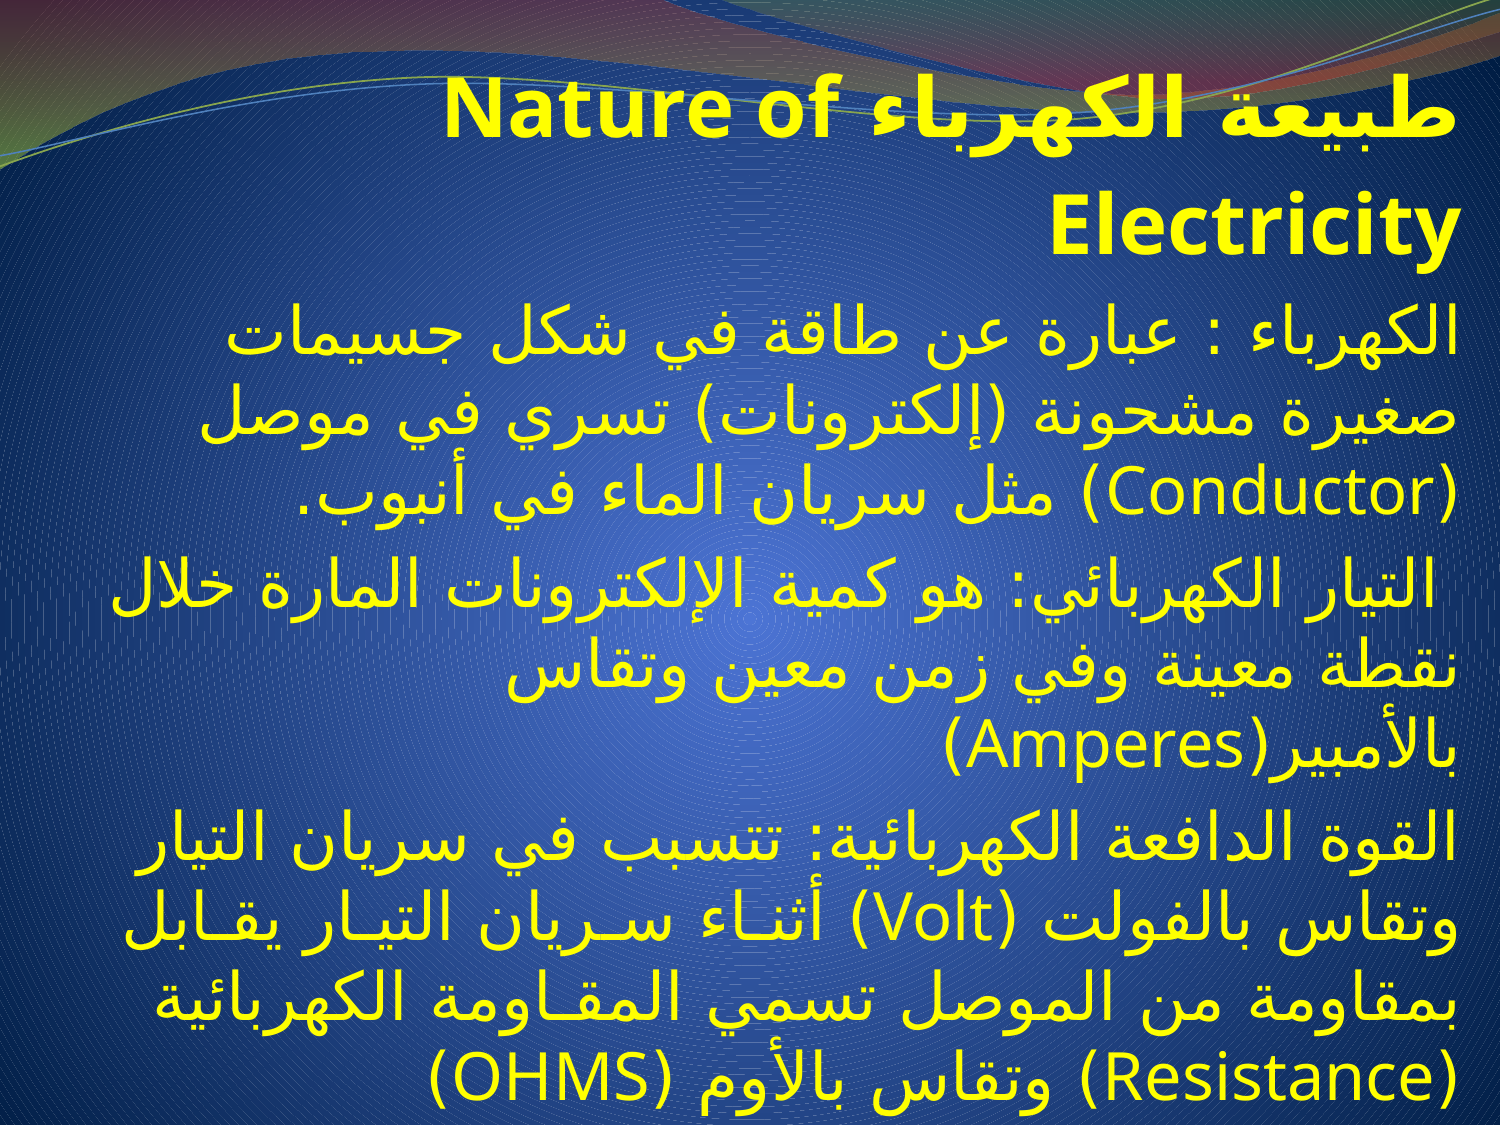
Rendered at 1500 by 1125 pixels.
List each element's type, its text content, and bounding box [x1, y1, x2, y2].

subtitle طبيعة الكهرباء Nature of Electricity الكهرباء : عبارة عن طاقة في شكل جسيمات صغيرة مشحونة (إلكترونات) تسري في موصل (Conductor) مثل سريان الماء في أنبوب. التيار الكهربائي: هو كمية الإلكترونات المارة خلال نقطة معينة وفي زمن معين وتقاس بالأمبير(Amperes) القوة الدافعة الكهربائية: تتسبب في سريان التيار وتقاس بالفولت (Volt) أثنـاء سـريان التيـار يقـابل بمقاومة من الموصل تسمي المقـاومة الكهربائية (Resistance) وتقاس بالأوم (OHMS) [46, 46, 1465, 1067]
